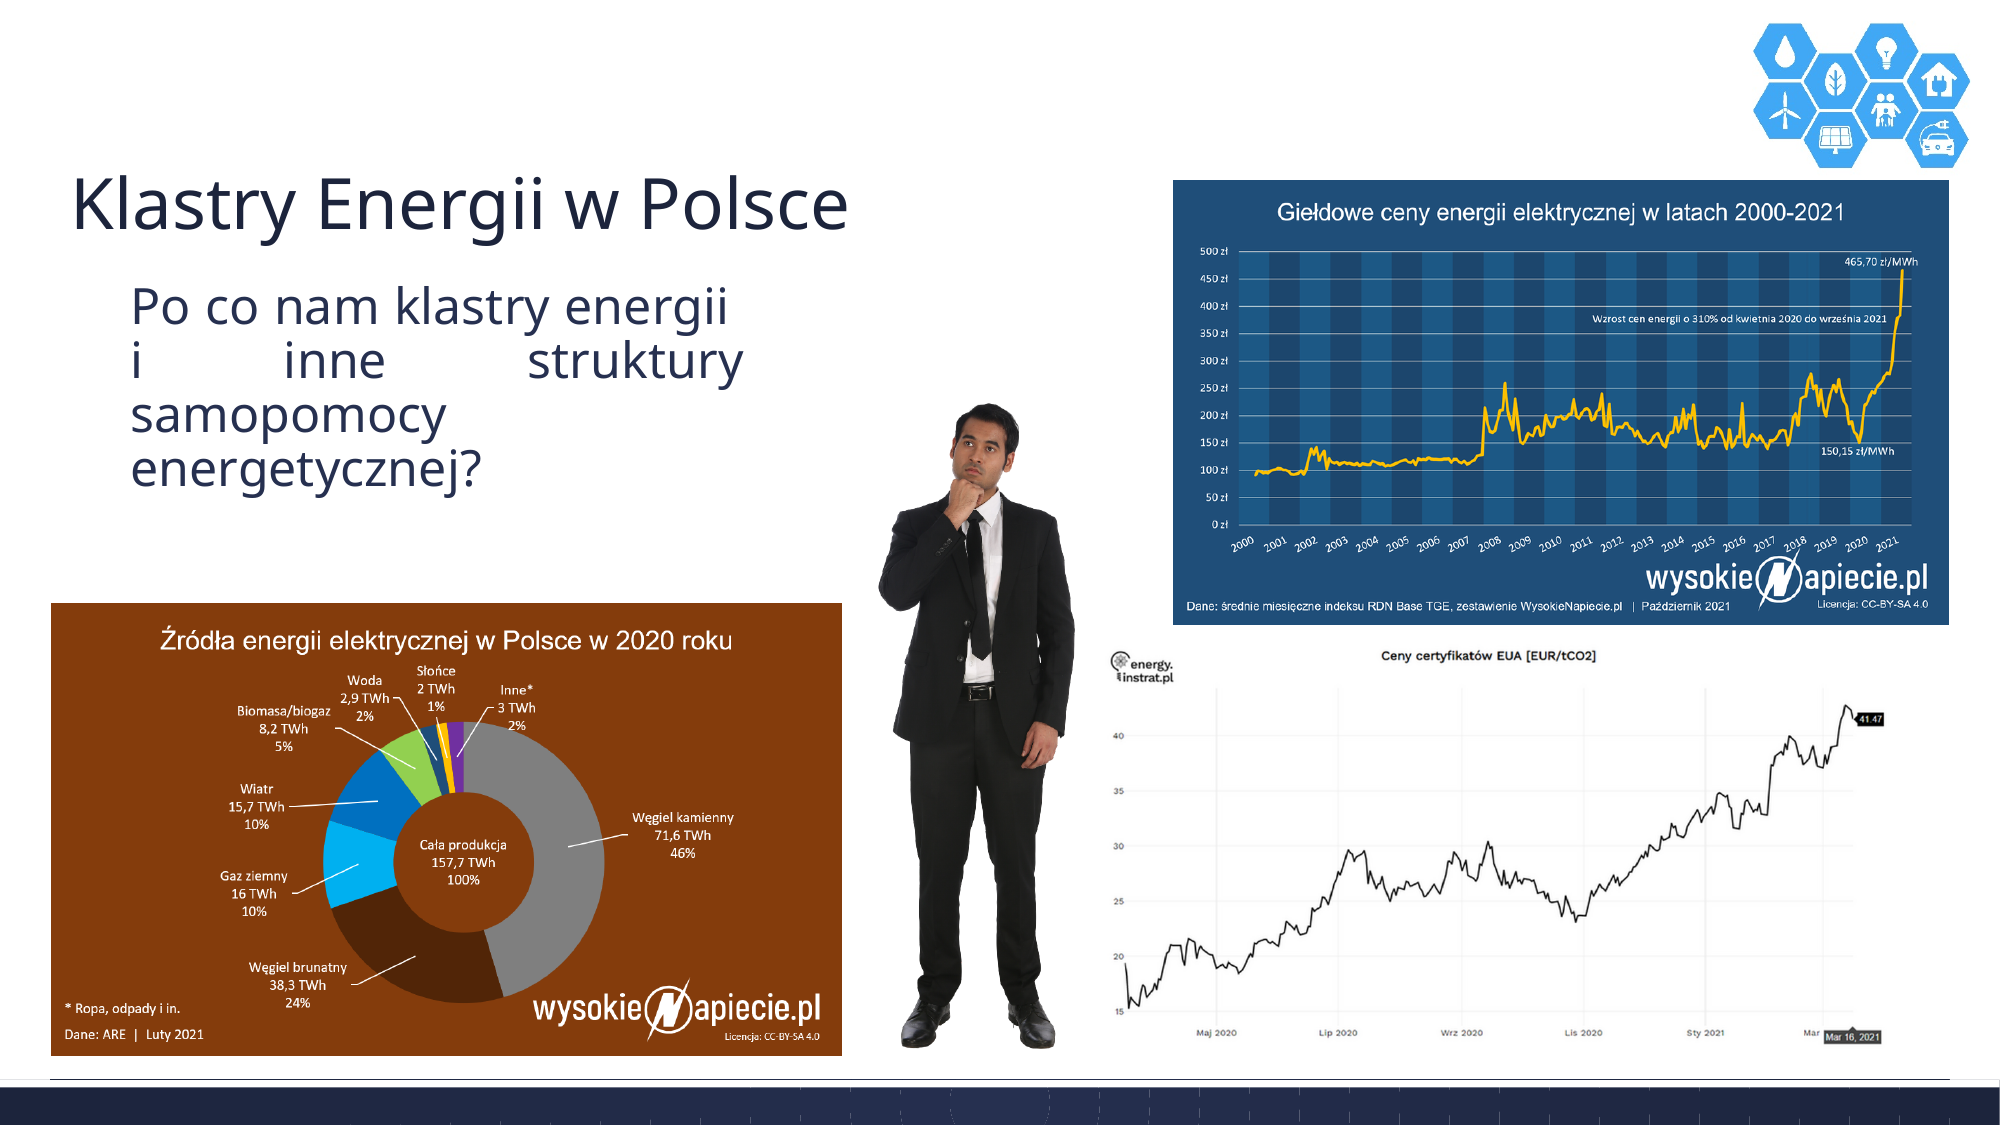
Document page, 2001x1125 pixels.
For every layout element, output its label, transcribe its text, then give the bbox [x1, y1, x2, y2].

picture [878, 402, 1075, 1049]
picture [51, 603, 842, 1056]
picture [1173, 0, 2000, 625]
picture [1082, 636, 1914, 1049]
list Po co nam klastry energii i inne struktury samopomocy energetycznej? [55, 273, 759, 603]
title Klastry Energii w Polsce [55, 76, 1616, 252]
